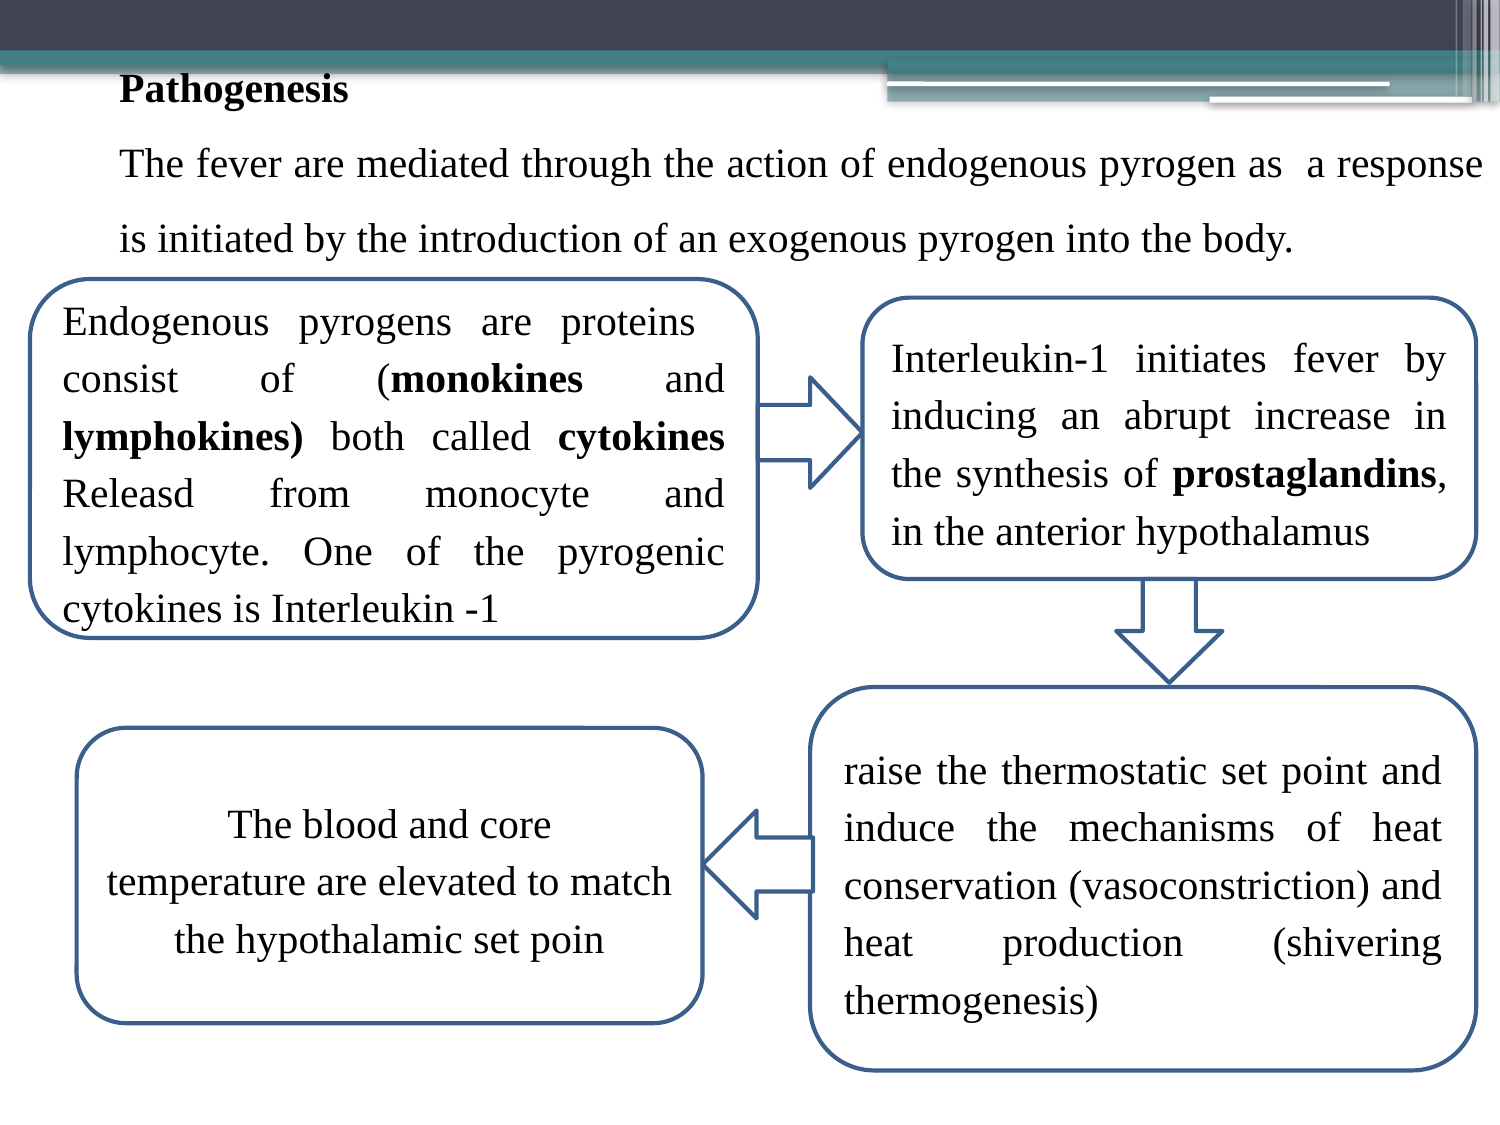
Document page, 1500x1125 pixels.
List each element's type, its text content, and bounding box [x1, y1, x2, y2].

text_box Endogenous pyrogens are proteins consist of (monokines and lymphokines) both called cytokines Releasd from monocyte and lymphocyte. One of the pyrogenic cytokines is Interleukin -1 [29, 279, 758, 638]
text_box Interleukin-1 initiates fever by inducing an abrupt increase in the synthesis of prostaglandins, in the anterior hypothalamus [862, 297, 1477, 580]
text_box The blood and core temperature are elevated to match the hypothalamic set poin [76, 727, 703, 1024]
text_box [757, 377, 862, 488]
text_box raise the thermostatic set point and induce the mechanisms of heat conservation (vasoconstriction) and heat production (shivering thermogenesis) [810, 687, 1477, 1071]
text_box Pathogenesis The fever are mediated through the action of endogenous pyrogen as a response is initiated by the introduction of an exogenous pyrogen into the body. [29, 28, 1500, 269]
text_box [1116, 579, 1223, 683]
text_box [703, 810, 813, 919]
